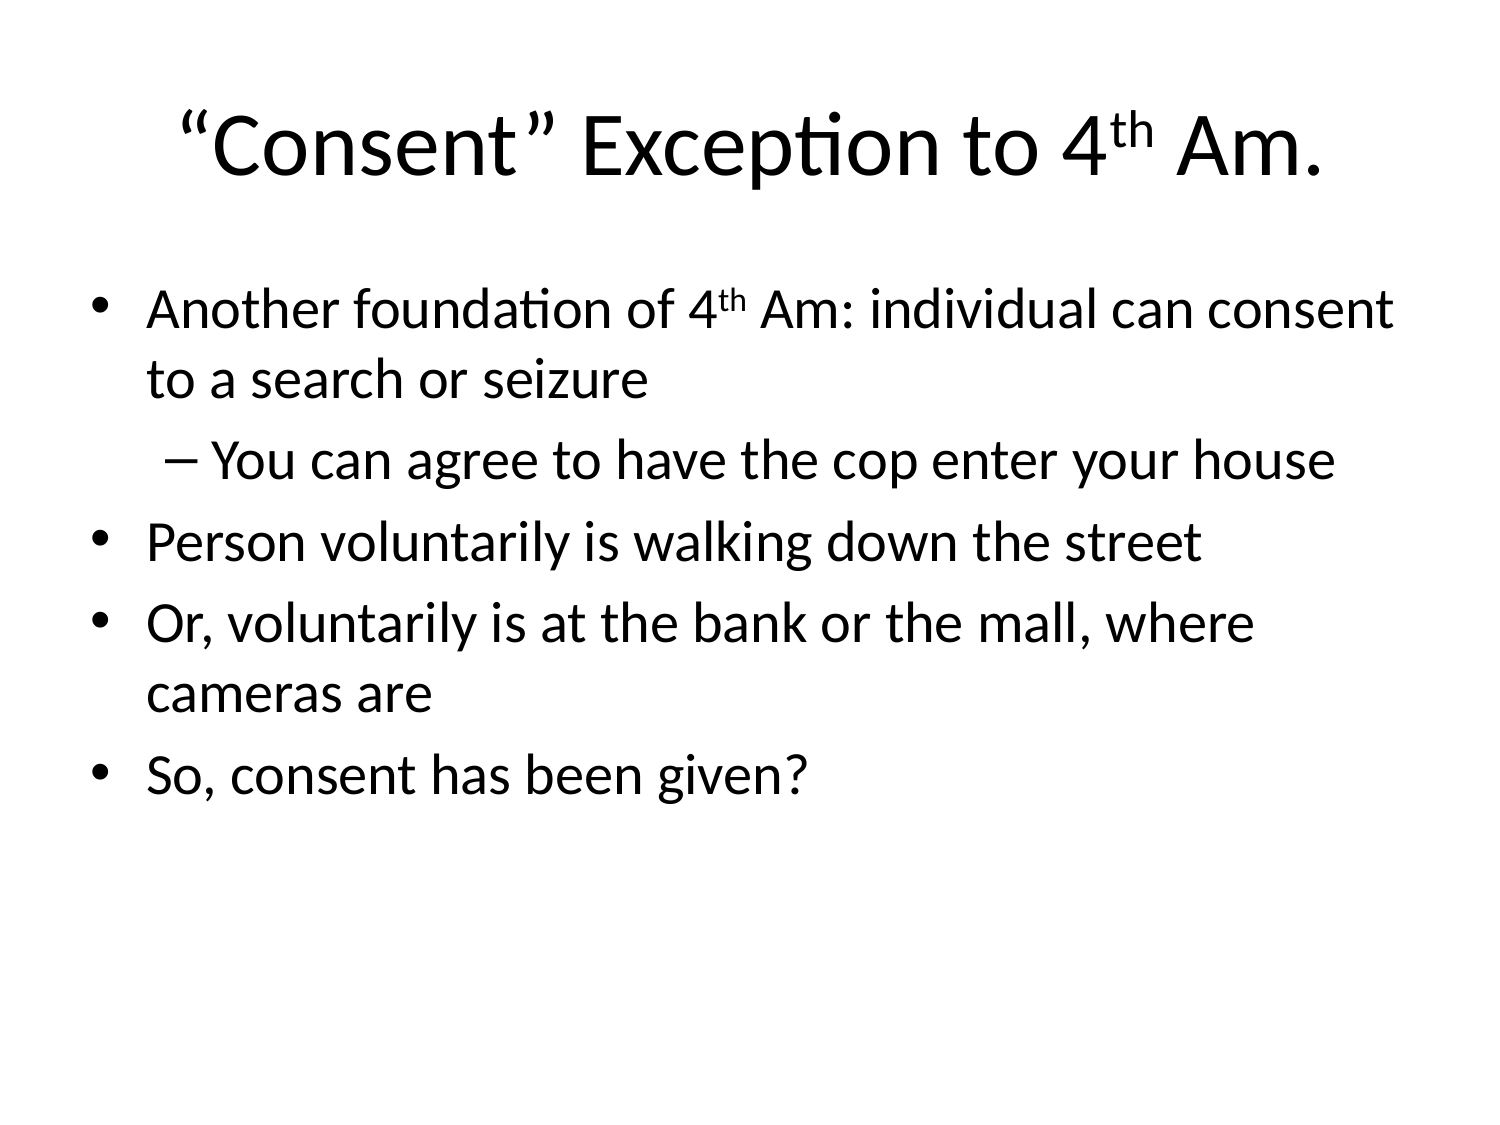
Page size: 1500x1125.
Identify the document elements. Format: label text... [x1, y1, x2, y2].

title “Consent” Exception to 4th Am. [75, 45, 1425, 233]
list Another foundation of 4th Am: individual can consent to a search or seizure You can agree to have the cop enter your house Person voluntarily is walking down the street Or, voluntarily is at the bank or the mall, where cameras are So, consent has been given? [75, 262, 1425, 1005]
